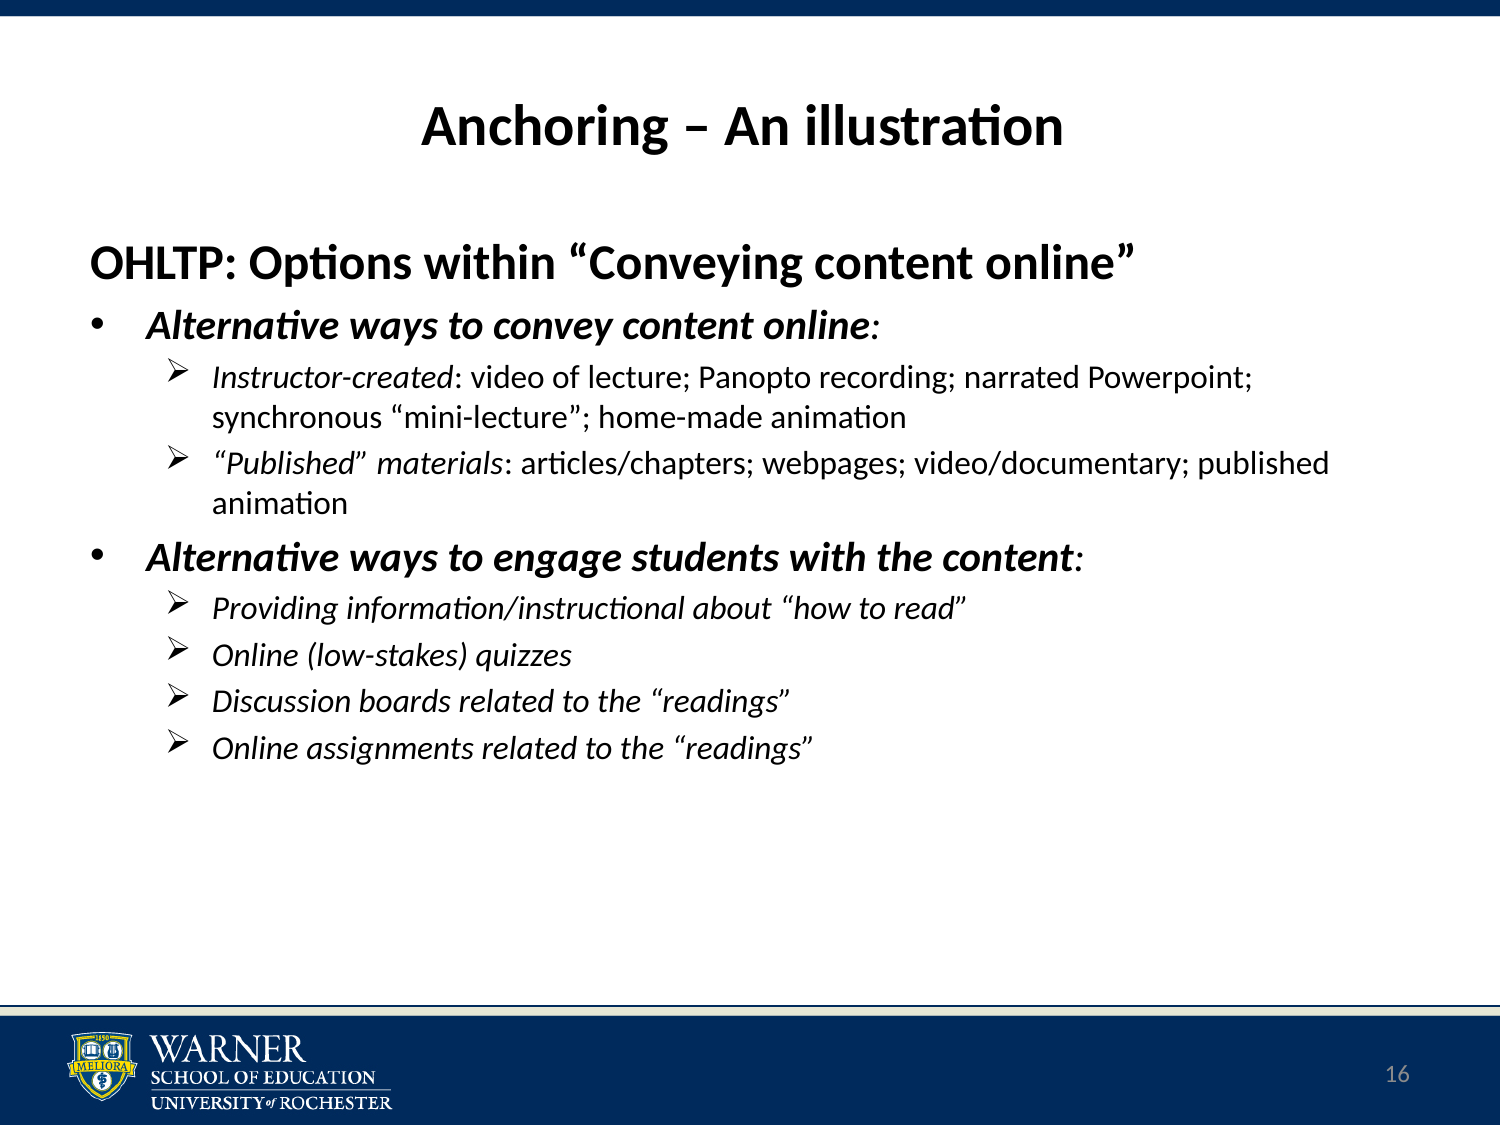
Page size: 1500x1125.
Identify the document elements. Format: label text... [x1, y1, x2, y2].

list OHLTP: Options within “Conveying content online” Alternative ways to convey content online: Instructor-created: video of lecture; Panopto recording; narrated Powerpoint; synchronous “mini-lecture”; home-made animation “Published” materials: articles/chapters; webpages; video/documentary; published animation Alternative ways to engage students with the content: Providing information/instructional about “how to read” Online (low-stakes) quizzes Discussion boards related to the “readings” Online assignments related to the “readings” [74, 162, 1426, 906]
slide_number 16 [1074, 1042, 1425, 1103]
picture [0, 0, 1500, 1125]
title Anchoring – An illustration [74, 12, 1426, 162]
